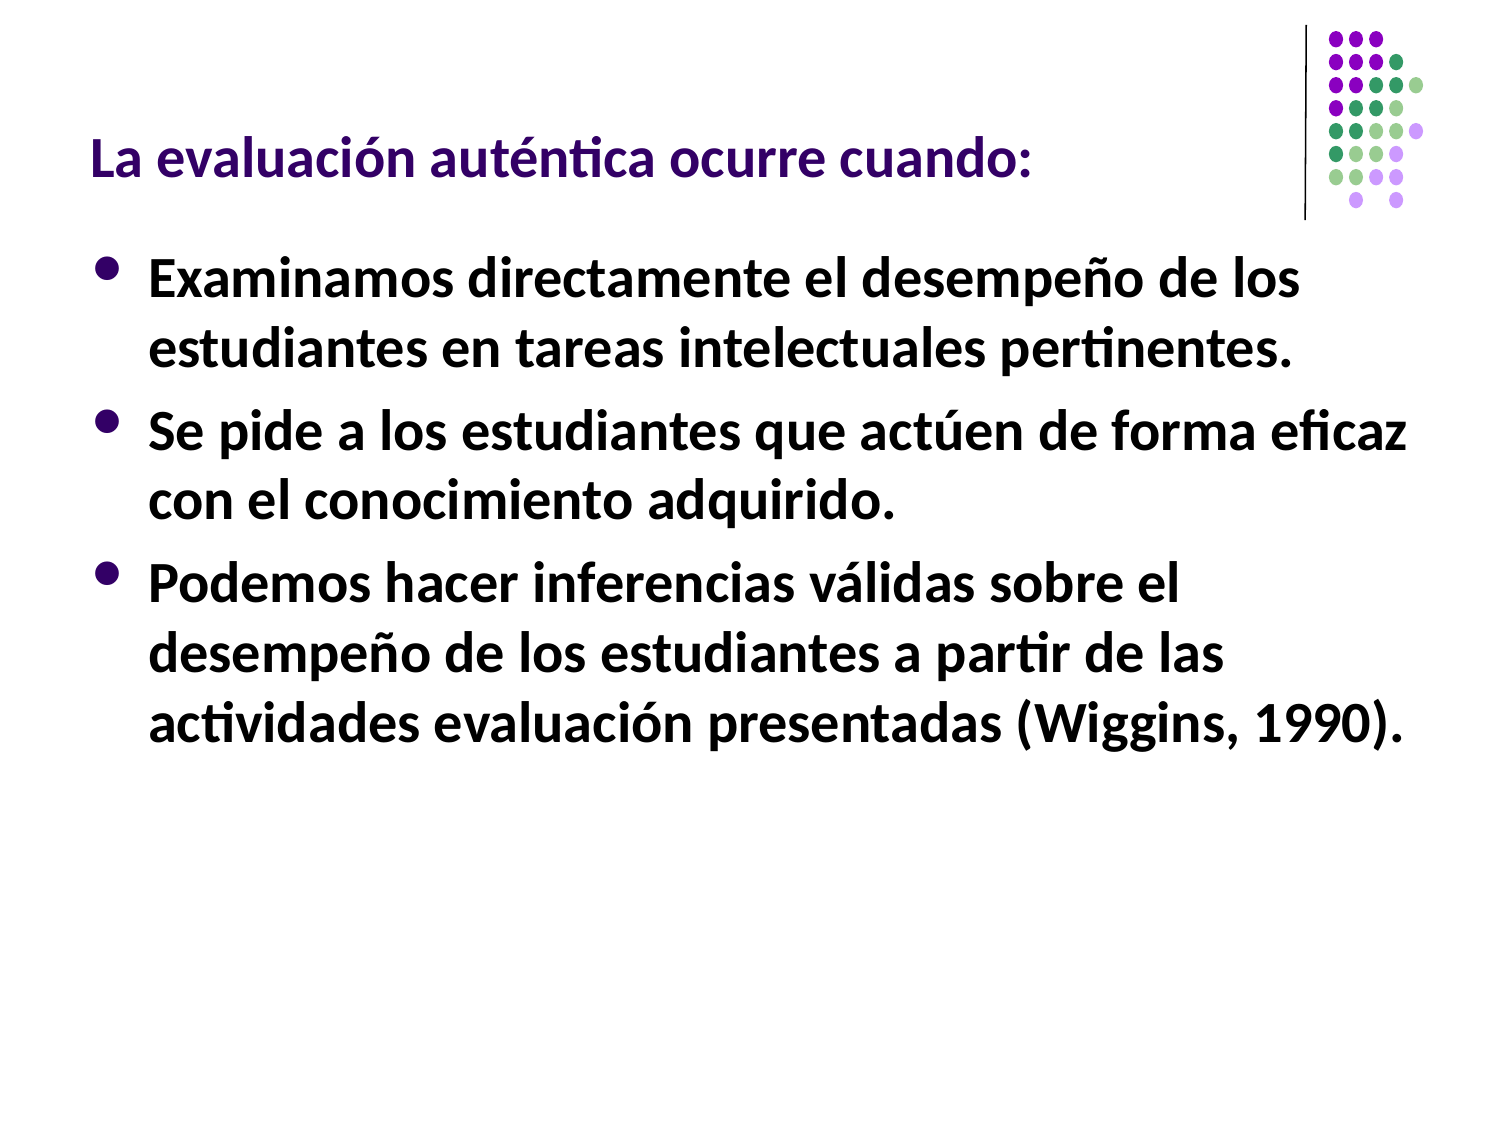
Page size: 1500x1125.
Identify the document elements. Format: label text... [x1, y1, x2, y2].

list Examinamos directamente el desempeño de los estudiantes en tareas intelectuales pertinentes. Se pide a los estudiantes que actúen de forma eficaz con el conocimiento adquirido. Podemos hacer inferencias válidas sobre el desempeño de los estudiantes a partir de las actividades evaluación presentadas (Wiggins, 1990). [76, 231, 1428, 1018]
title La evaluación auténtica ocurre cuando: [74, 19, 1313, 197]
